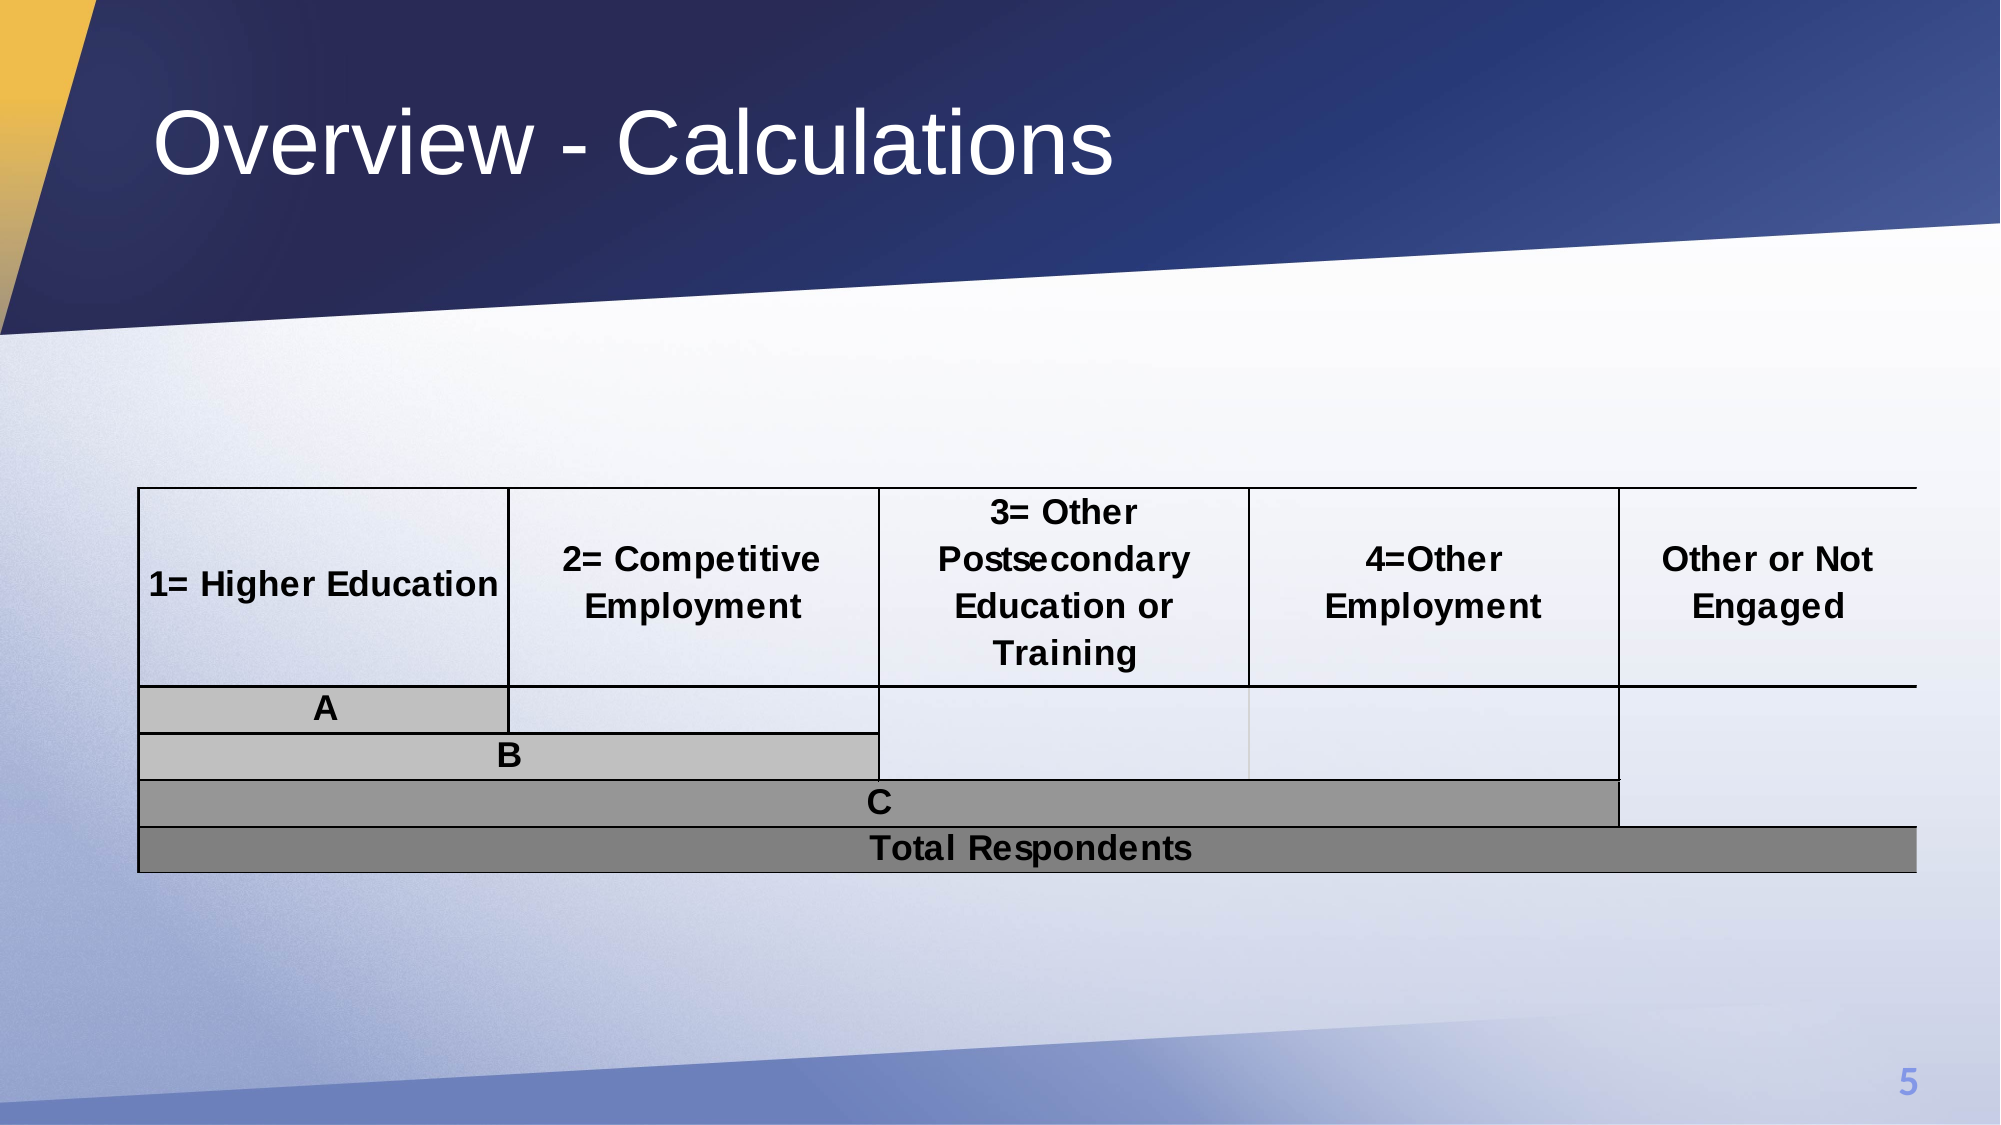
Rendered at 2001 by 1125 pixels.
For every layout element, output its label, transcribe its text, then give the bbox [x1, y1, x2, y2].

picture [0, 0, 2000, 1125]
title Overview - Calculations [137, 59, 1863, 231]
